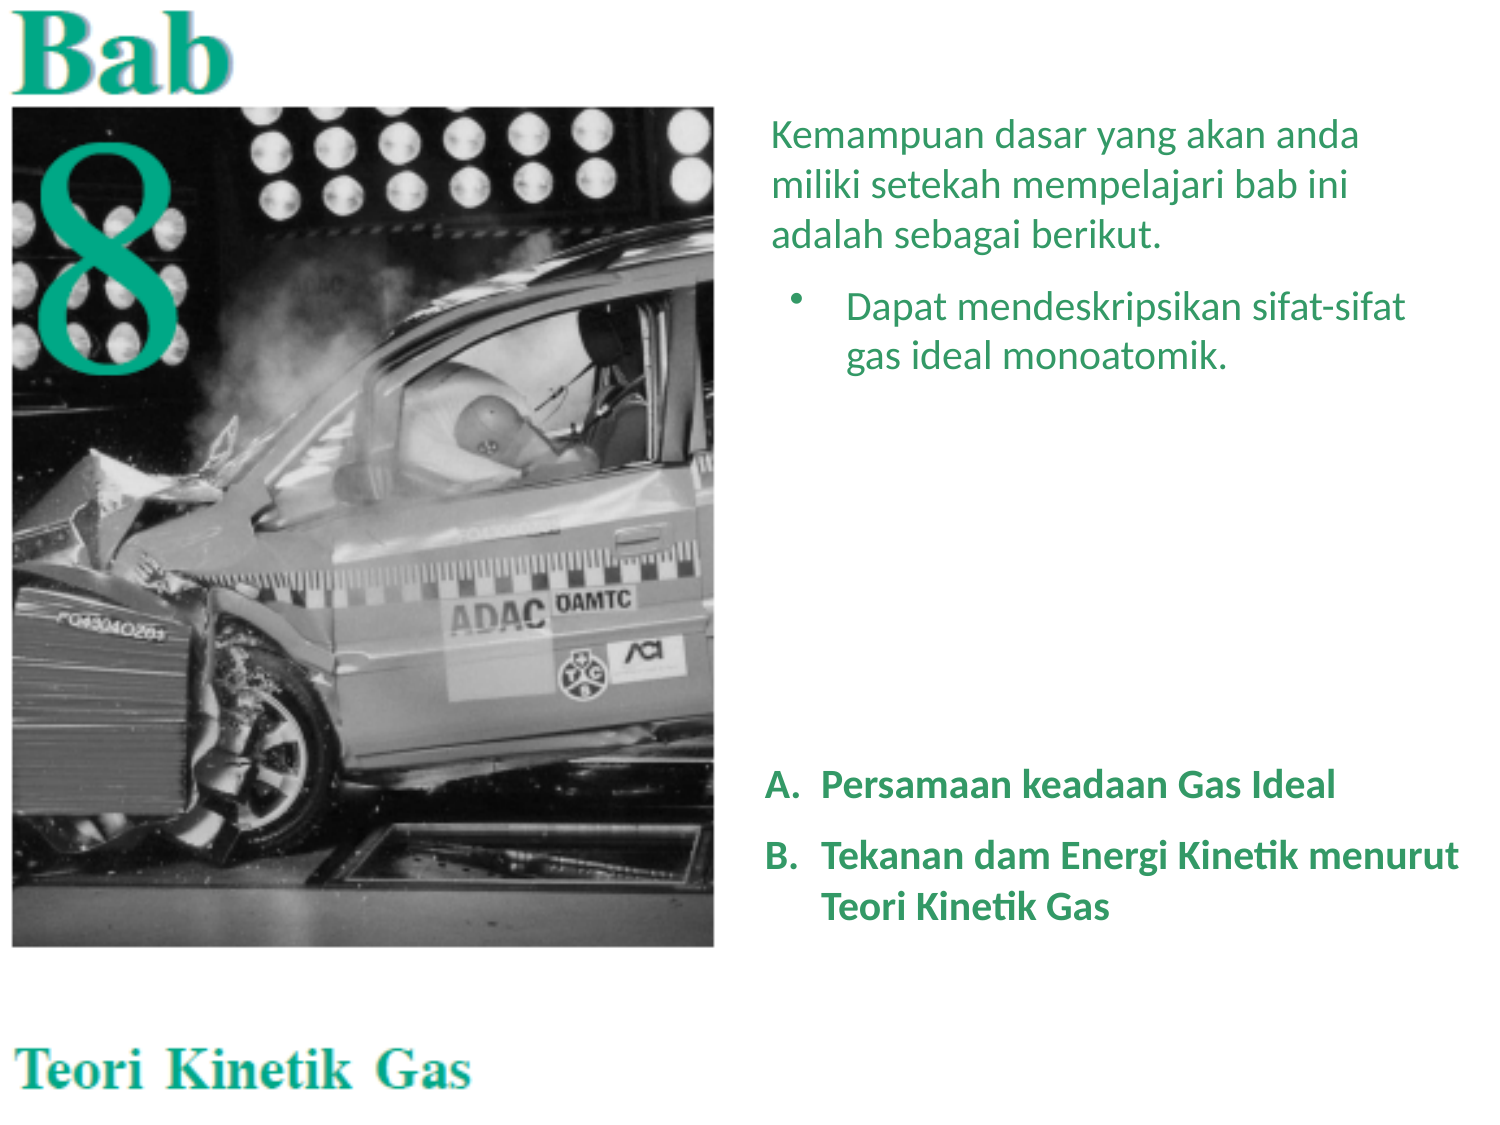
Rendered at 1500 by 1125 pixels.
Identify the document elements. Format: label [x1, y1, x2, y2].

text_box [0, 0, 1500, 1125]
